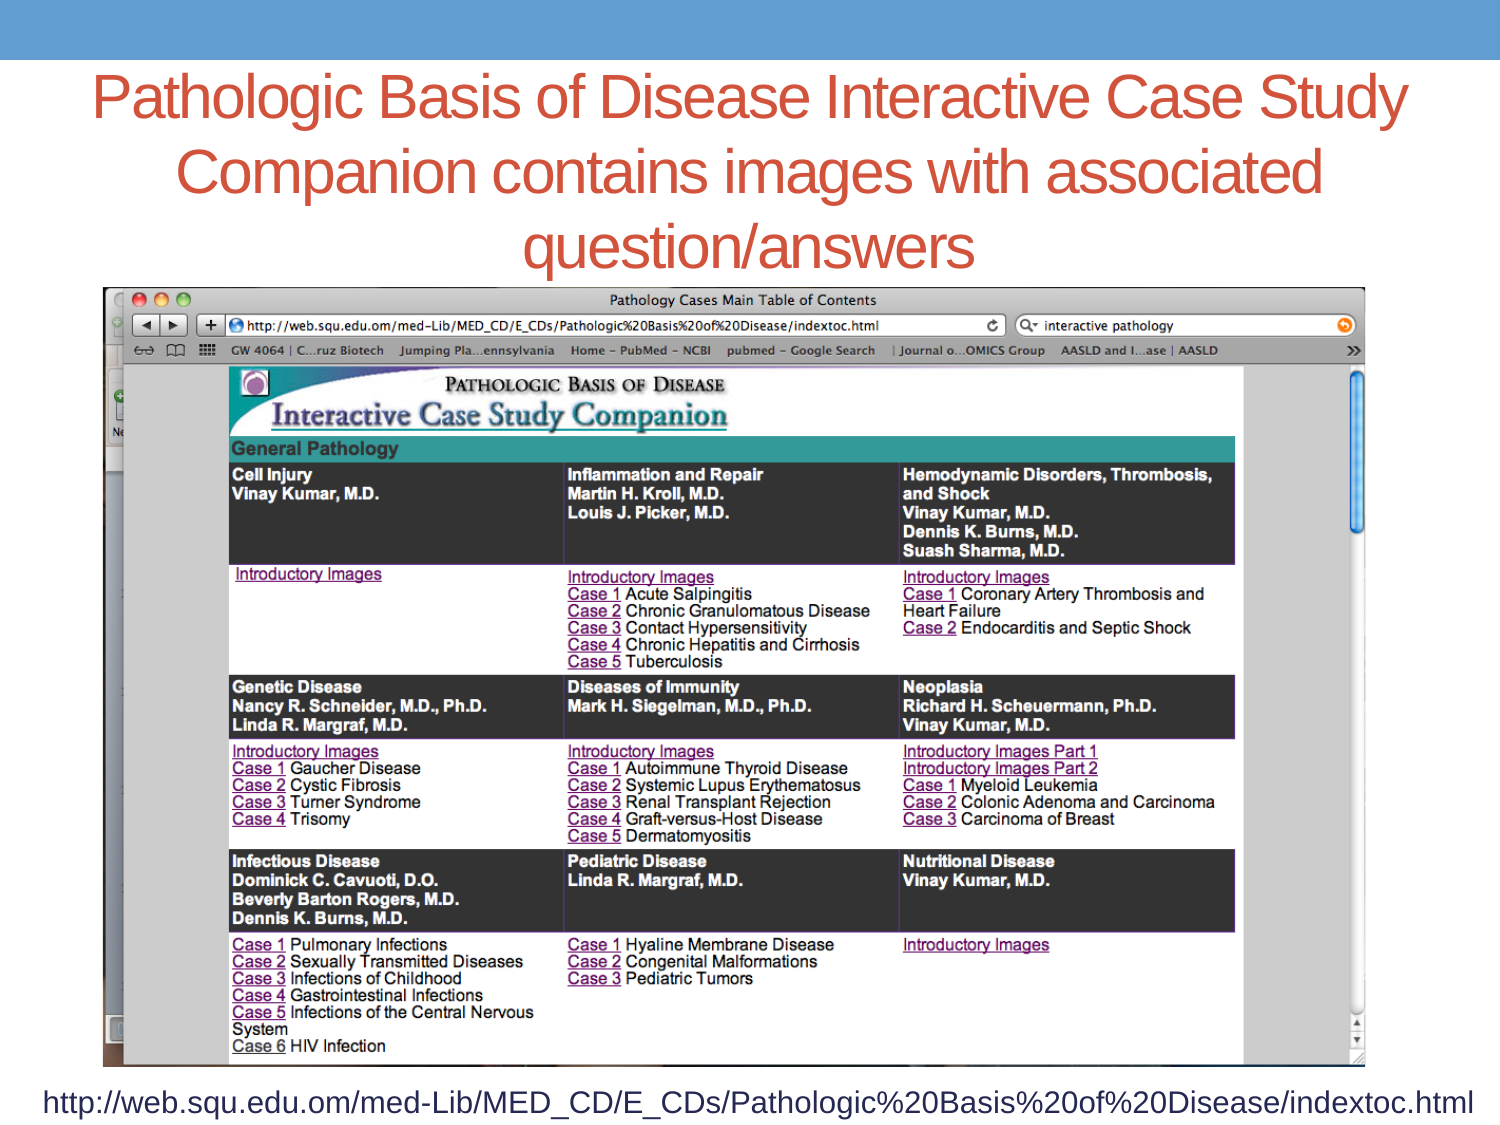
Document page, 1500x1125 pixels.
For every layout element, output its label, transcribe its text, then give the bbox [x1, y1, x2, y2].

title Pathologic Basis of Disease Interactive Case Study Companion contains images with associated question/answers [75, 87, 1425, 250]
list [102, 287, 1366, 1067]
text_box http://web.squ.edu.om/med-Lib/MED_CD/E_CDs/Pathologic%20Basis%20of%20Disease/indextoc.html [27, 1074, 1500, 1125]
